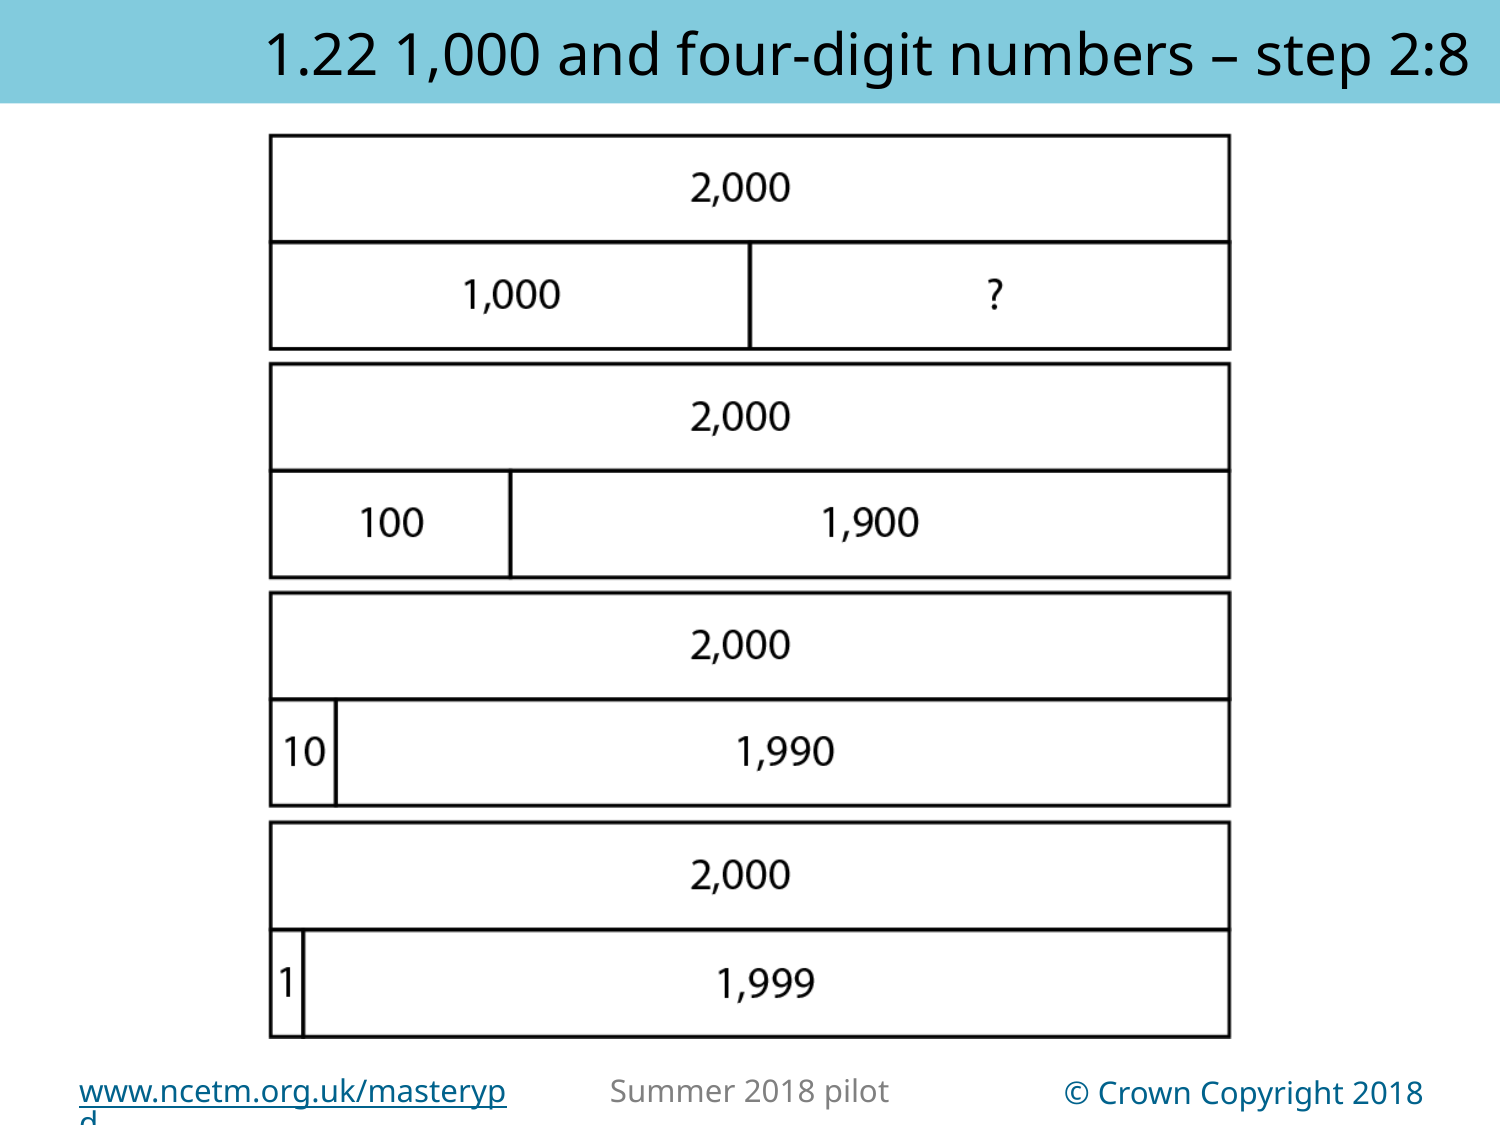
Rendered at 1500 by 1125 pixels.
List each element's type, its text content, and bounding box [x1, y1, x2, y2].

picture [268, 119, 1232, 1056]
list 1.22 1,000 and four-digit numbers – step 2:8 [0, 0, 1500, 104]
